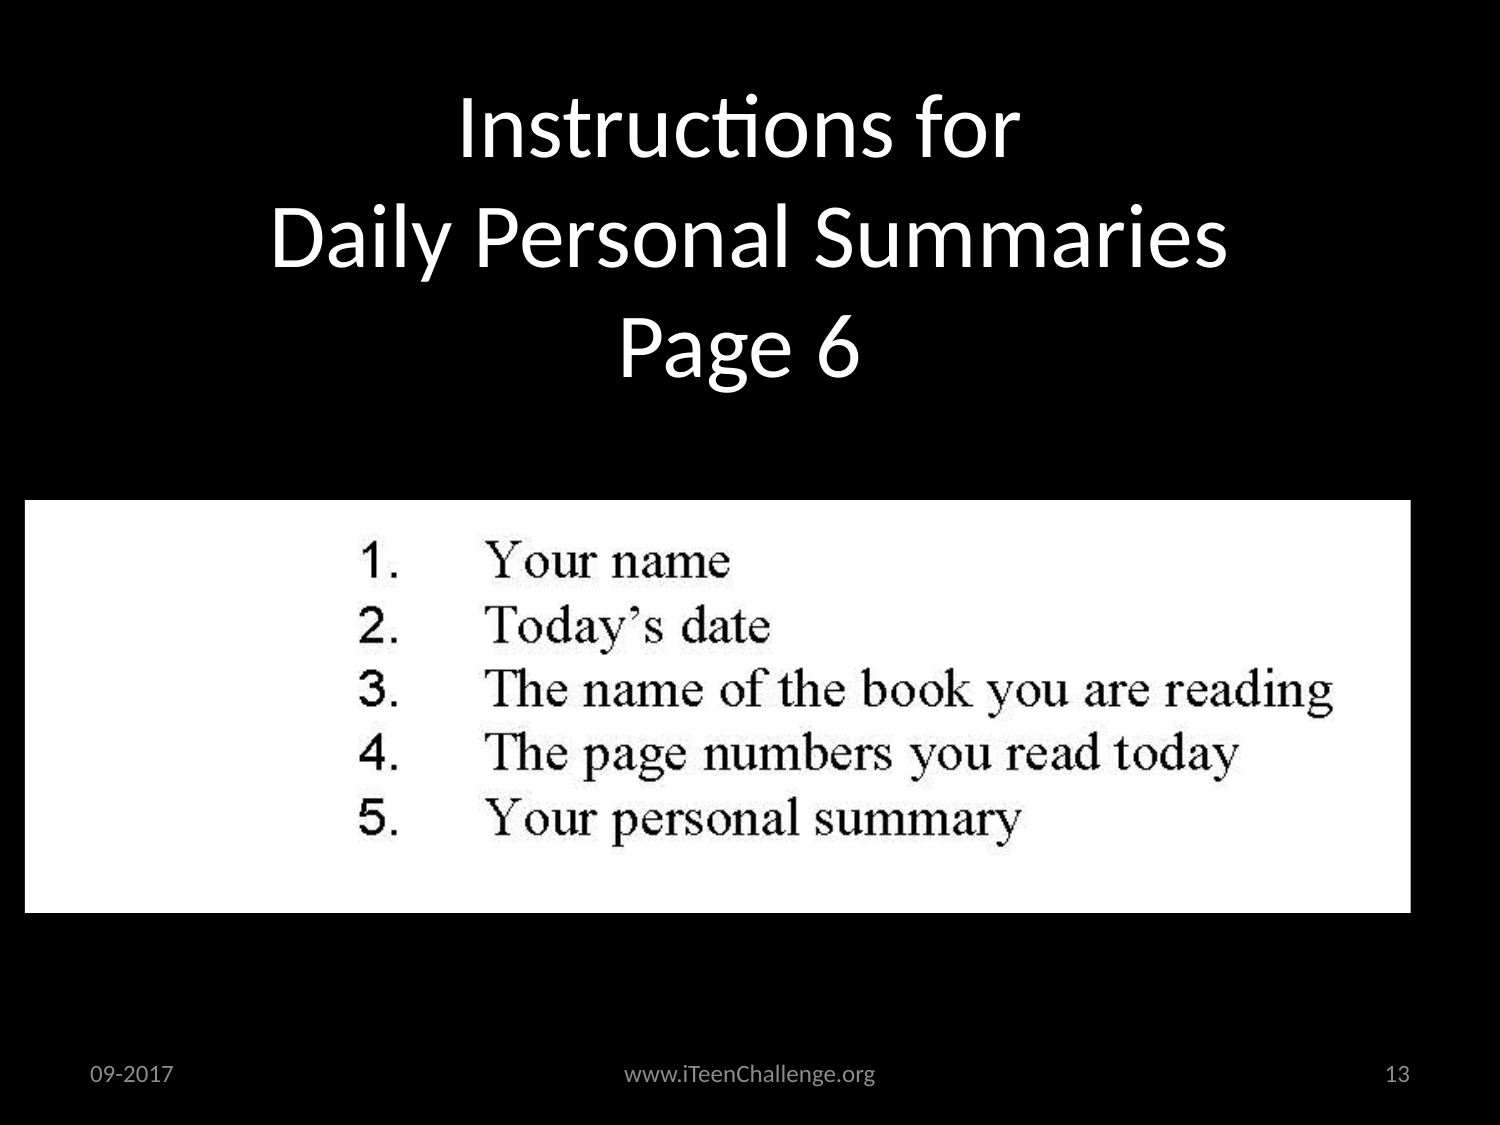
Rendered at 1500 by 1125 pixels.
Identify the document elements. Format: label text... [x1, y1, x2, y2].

footer www.iTeenChallenge.org [512, 1042, 988, 1103]
title Instructions for Daily Personal Summaries Page 6 [75, 45, 1425, 638]
slide_number 09-2017 [75, 1042, 425, 1103]
slide_number 13 [1074, 1042, 1425, 1103]
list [24, 499, 1411, 913]
